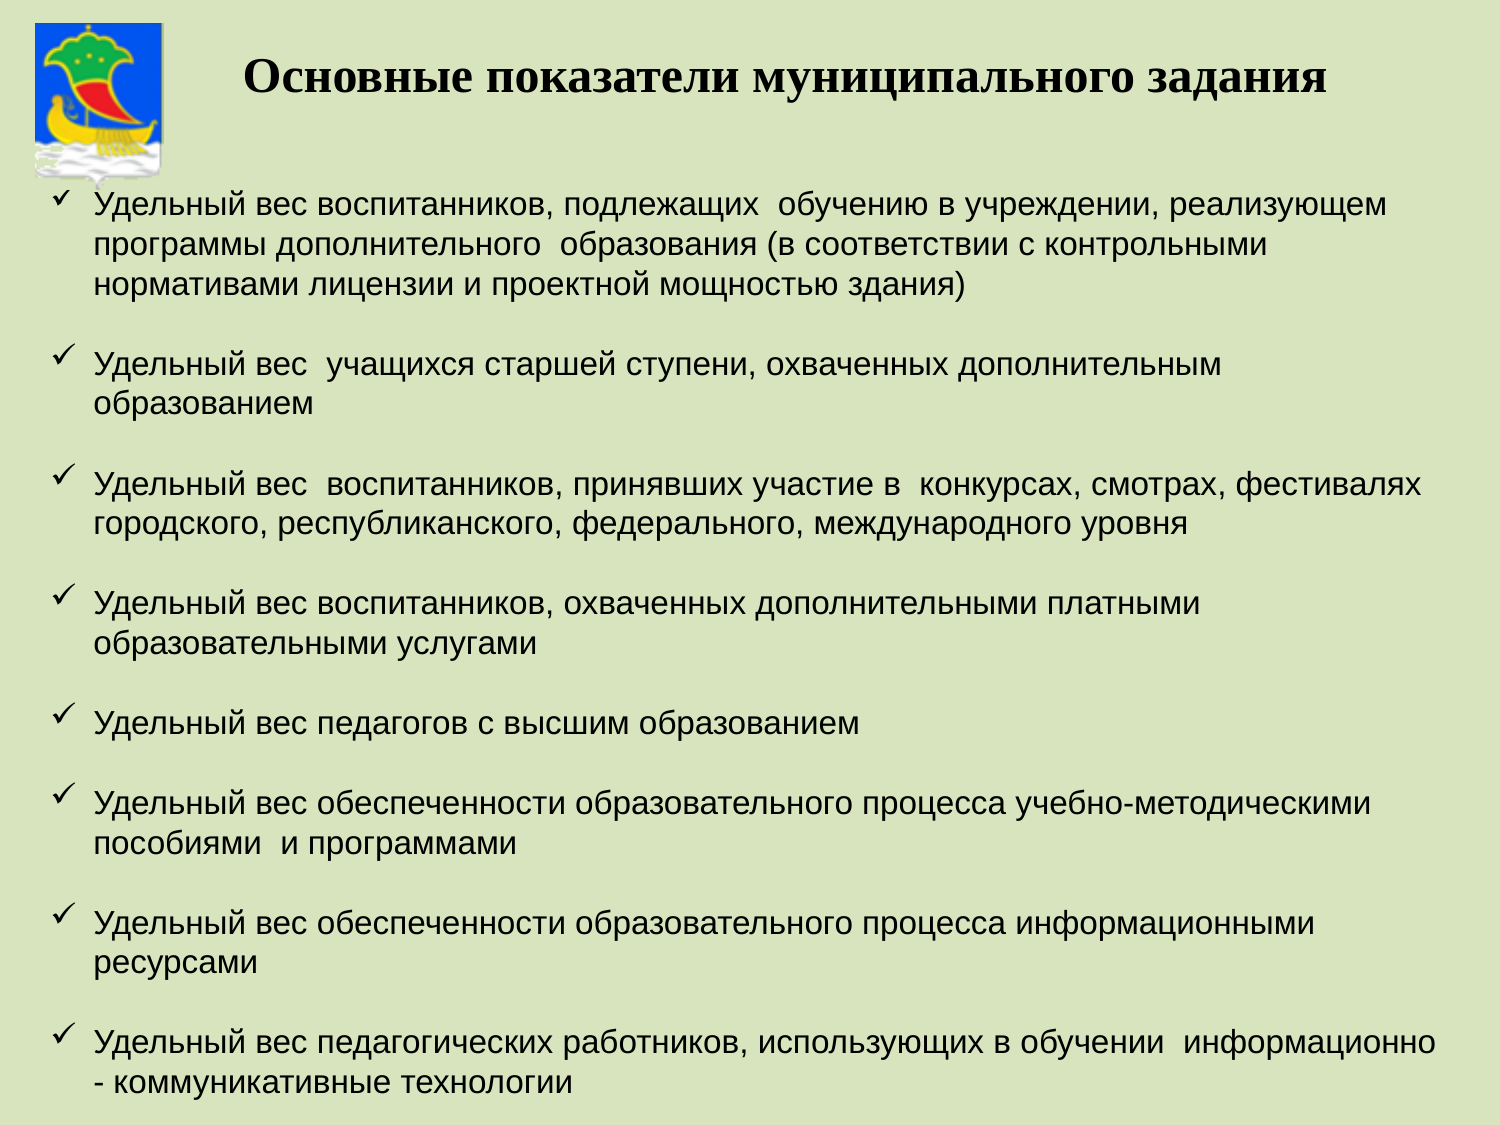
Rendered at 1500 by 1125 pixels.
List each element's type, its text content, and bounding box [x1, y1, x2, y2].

text_box Основные показатели муниципального задания [169, 35, 1465, 110]
text_box Удельный вес воспитанников, подлежащих обучению в учреждении, реализующем программы дополнительного образования (в соответствии с контрольными нормативами лицензии и проектной мощностью здания) Удельный вес учащихся старшей ступени, охваченных дополнительным образованием Удельный вес воспитанников, принявших участие в конкурсах, смотрах, фестивалях городского, республиканского, федерального, международного уровня Удельный вес воспитанников, охваченных дополнительными платными образовательными услугами Удельный вес педагогов с высшим образованием Удельный вес обеспеченности образовательного процесса учебно-методическими пособиями и программами Удельный вес обеспеченности образовательного процесса информационными ресурсами Удельный вес педагогических работников, использующих в обучении информационно - коммуникативные технологии [35, 174, 1454, 1108]
picture [34, 23, 165, 191]
